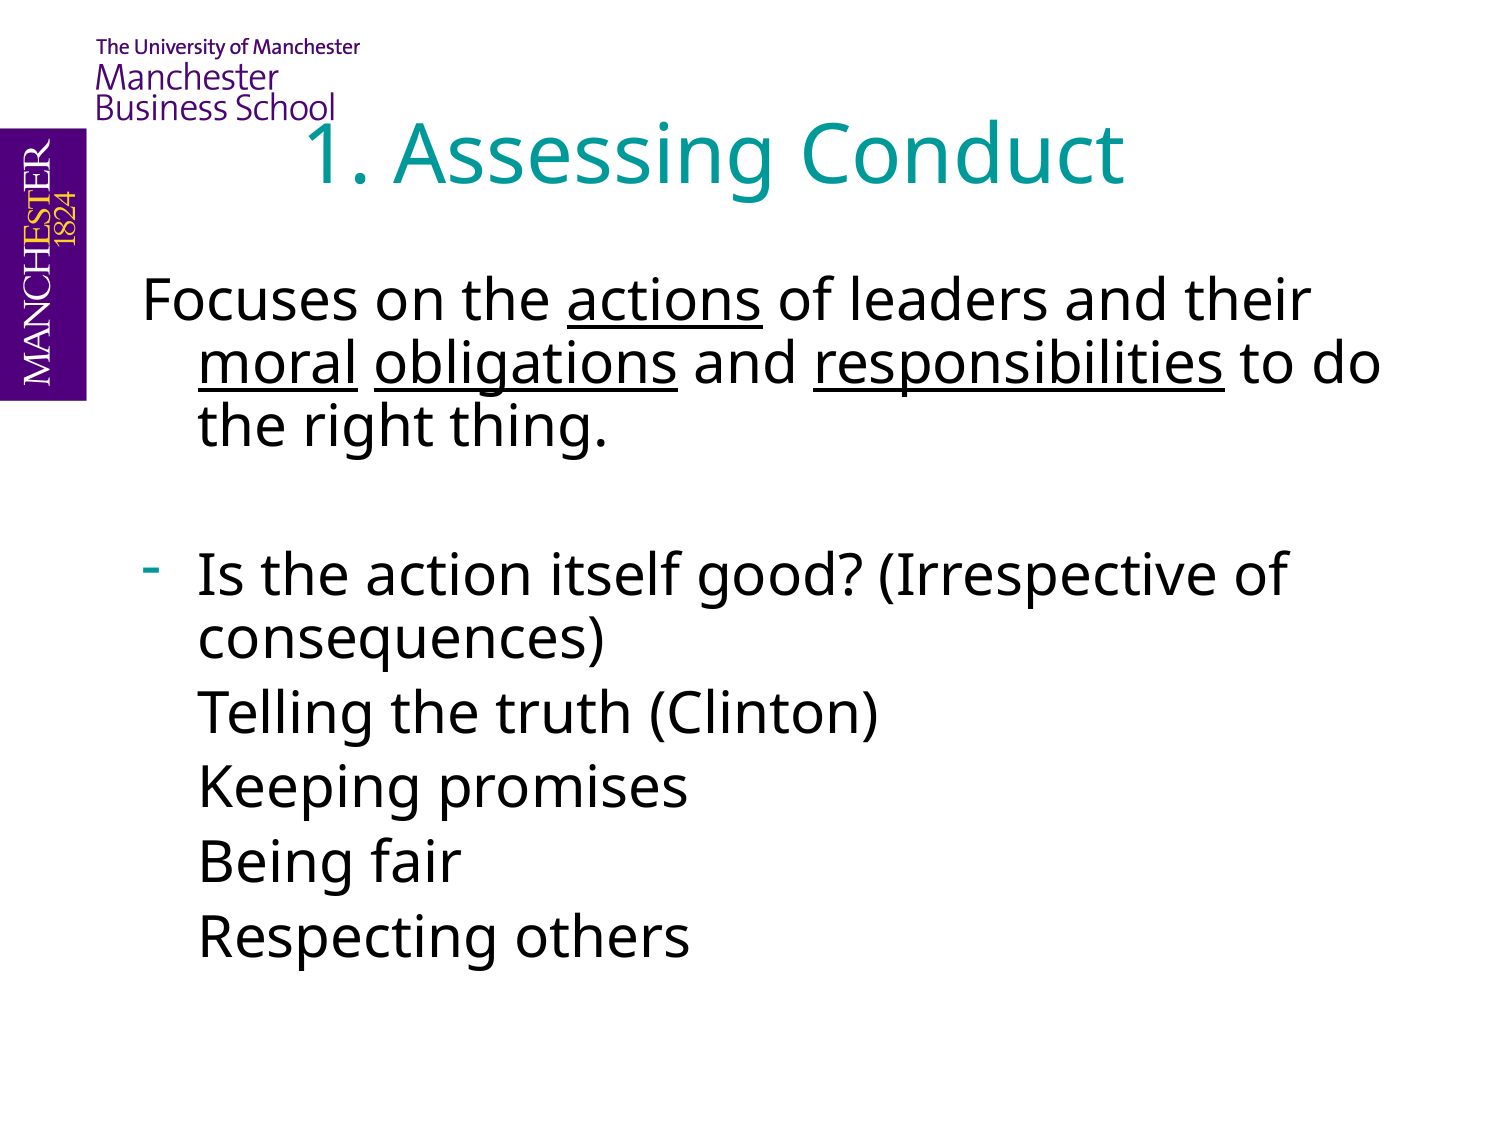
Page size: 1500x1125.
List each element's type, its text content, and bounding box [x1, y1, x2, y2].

list Focuses on the actions of leaders and their moral obligations and responsibilities to do the right thing. Is the action itself good? (Irrespective of consequences) Telling the truth (Clinton) Keeping promises Being fair Respecting others [126, 262, 1477, 1006]
picture [0, 0, 360, 401]
title 1. Assessing Conduct [87, 62, 1363, 238]
